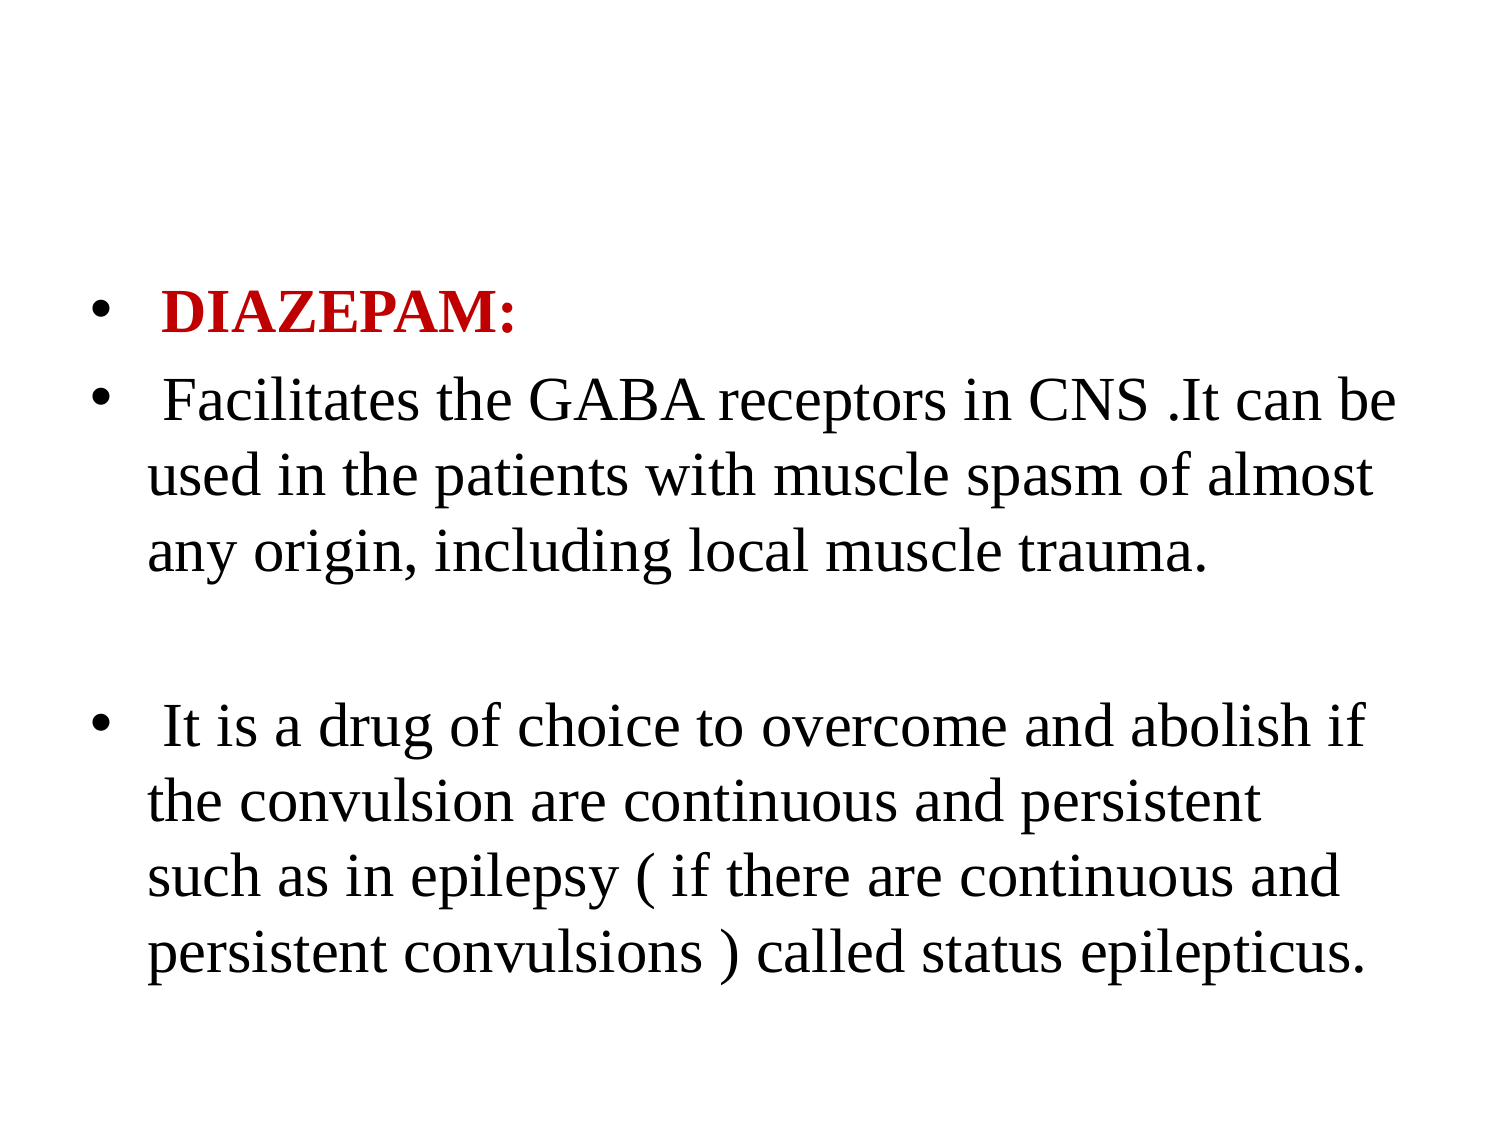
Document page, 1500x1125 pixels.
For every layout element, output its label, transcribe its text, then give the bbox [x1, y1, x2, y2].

list DIAZEPAM: Facilitates the GABA receptors in CNS .It can be used in the patients with muscle spasm of almost any origin, including local muscle trauma. It is a drug of choice to overcome and abolish if the convulsion are continuous and persistent such as in epilepsy ( if there are continuous and persistent convulsions ) called status epilepticus. [75, 262, 1425, 1005]
